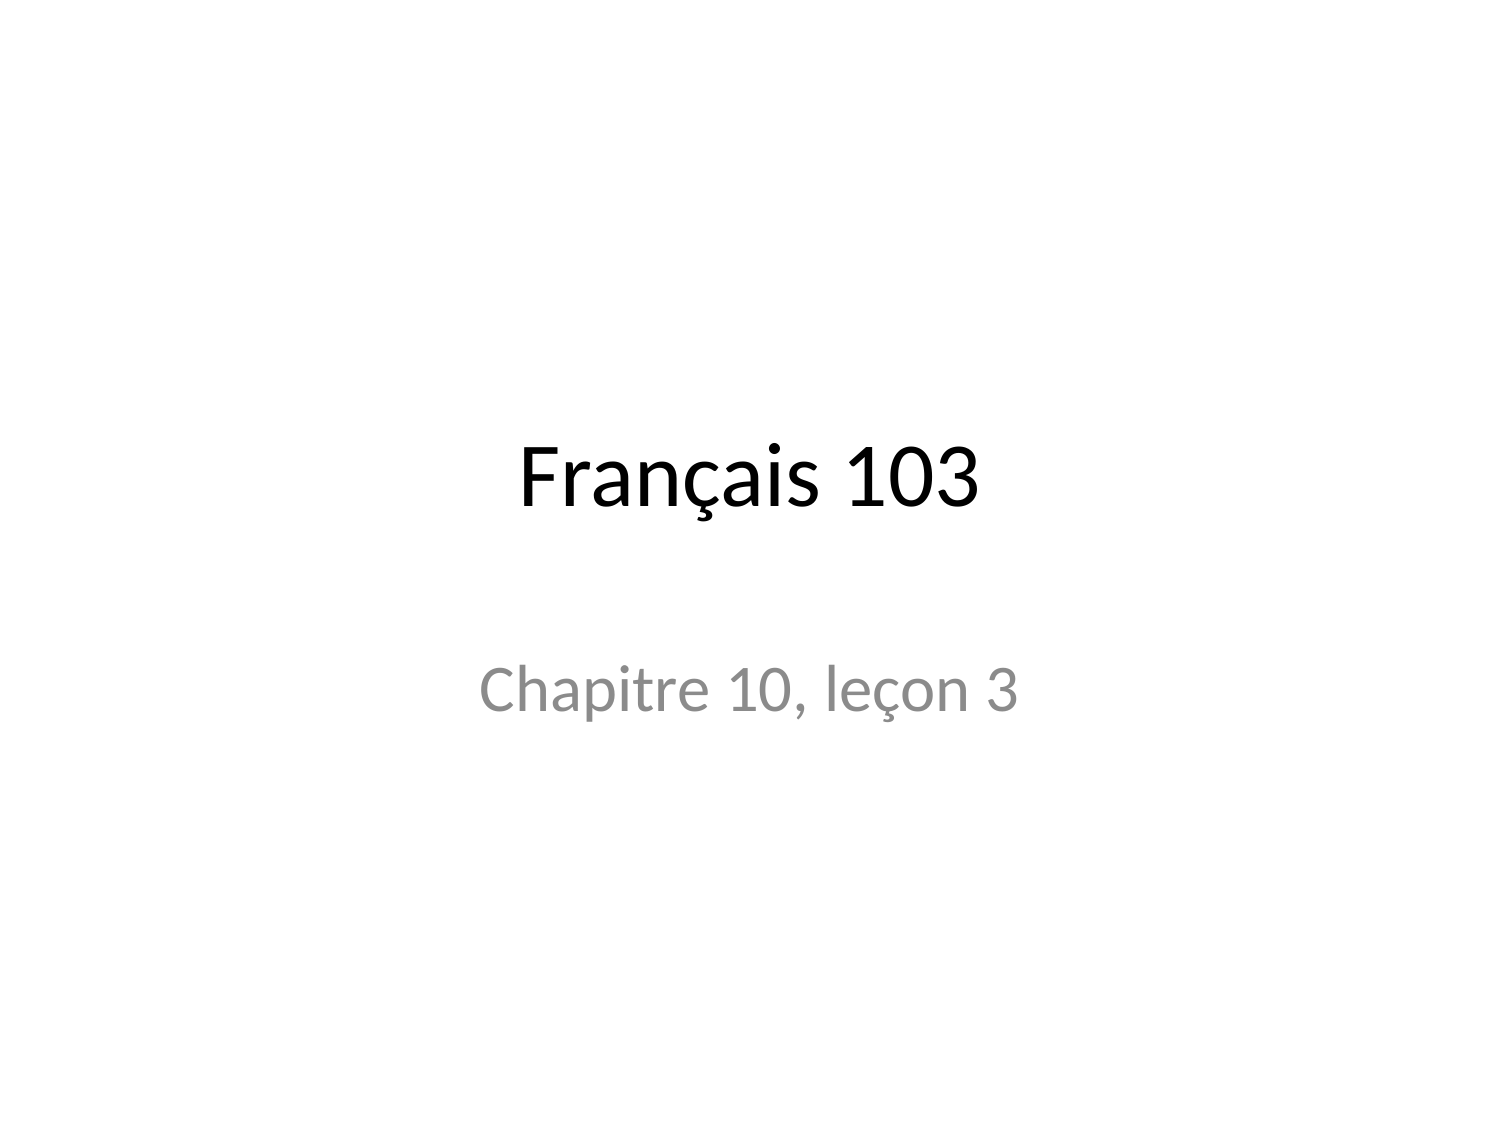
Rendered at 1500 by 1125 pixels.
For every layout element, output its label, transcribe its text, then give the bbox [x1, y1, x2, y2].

title Français 103 [112, 349, 1388, 591]
subtitle Chapitre 10, leçon 3 [225, 637, 1275, 925]
